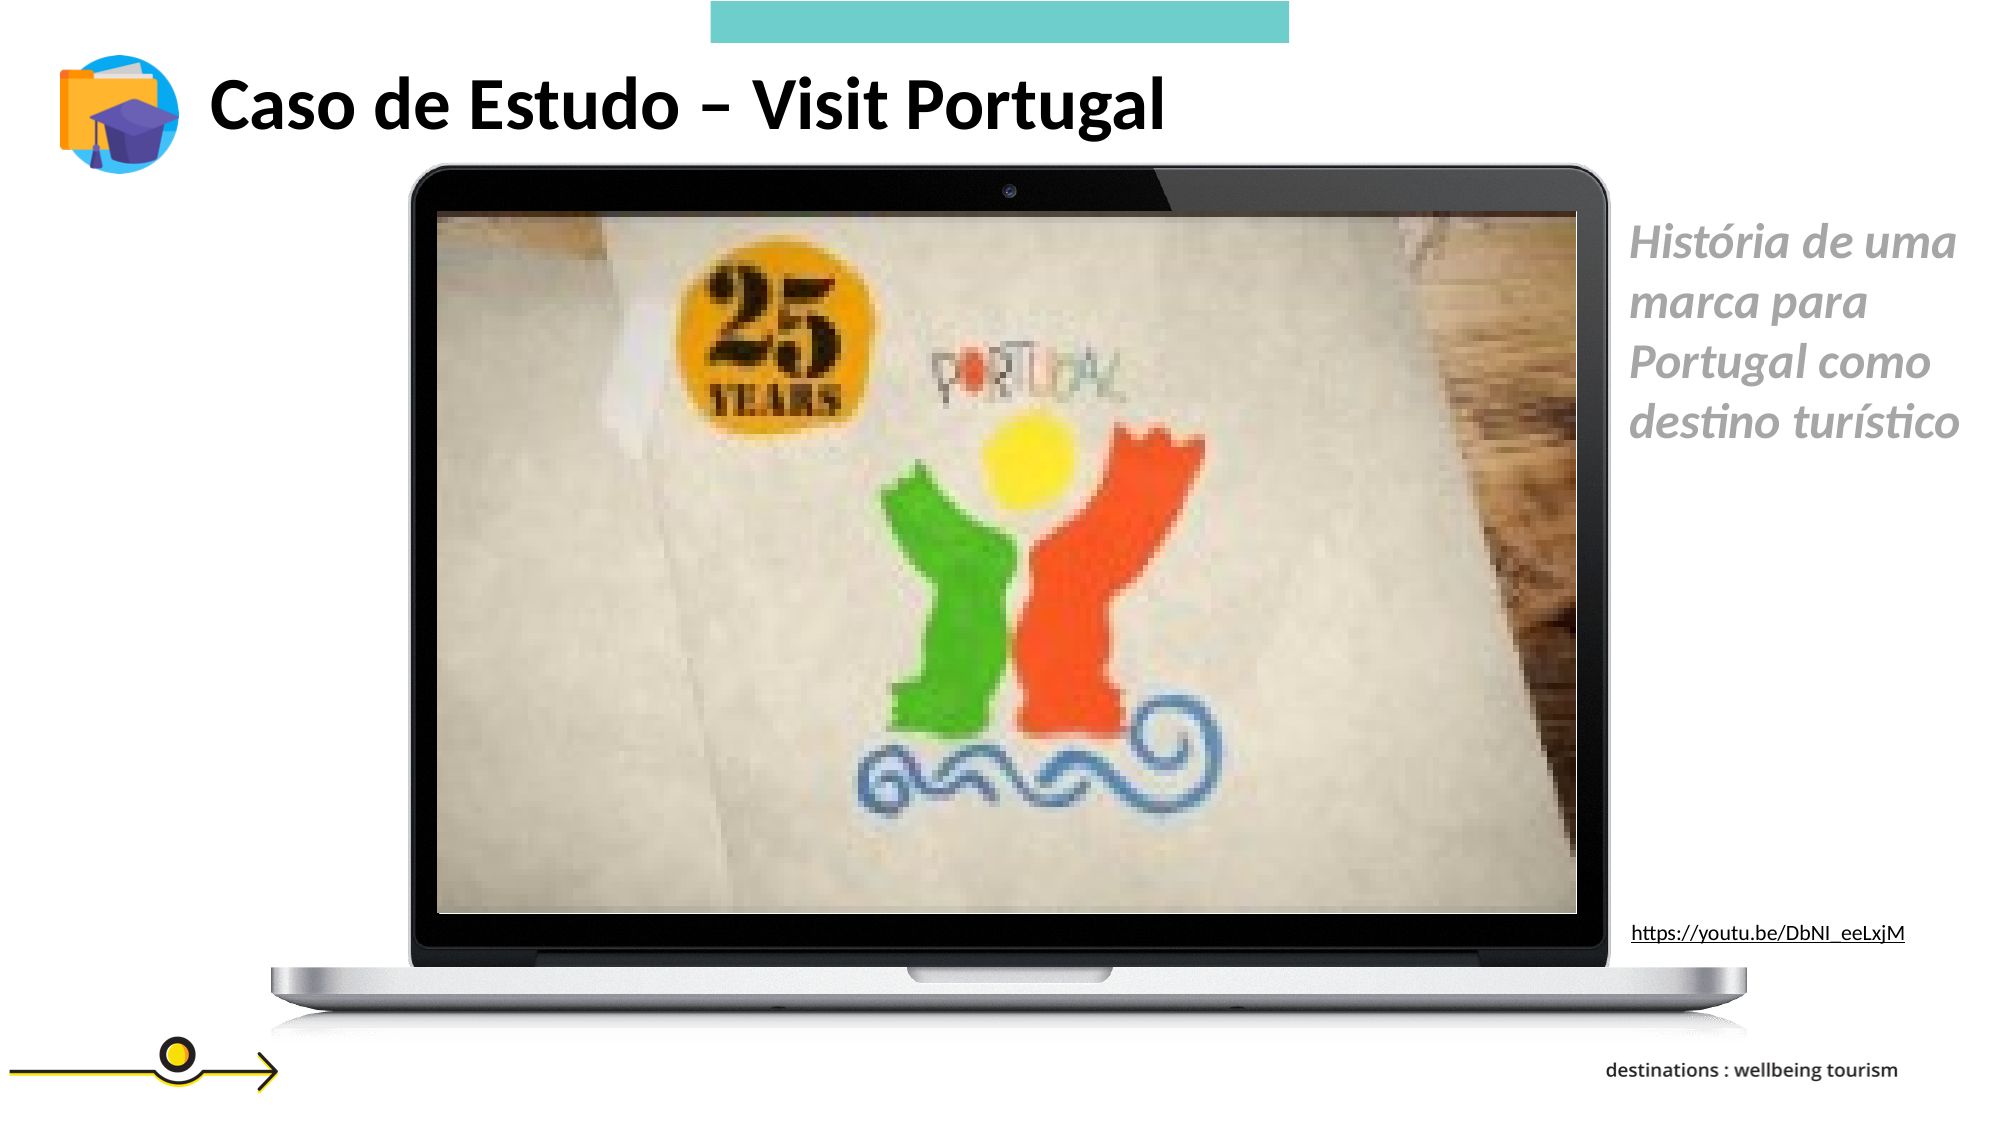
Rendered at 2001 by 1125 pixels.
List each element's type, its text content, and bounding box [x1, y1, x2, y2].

picture [0, 123, 1928, 1125]
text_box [436, 211, 1576, 914]
text_box Caso de Estudo – Visit Portugal [194, 57, 1470, 172]
picture [60, 55, 179, 174]
text_box História de uma marca para Portugal como destino turístico [1614, 201, 1991, 457]
picture [128, 55, 179, 106]
text_box https://youtu.be/DbNI_eeLxjM [1616, 911, 1964, 953]
